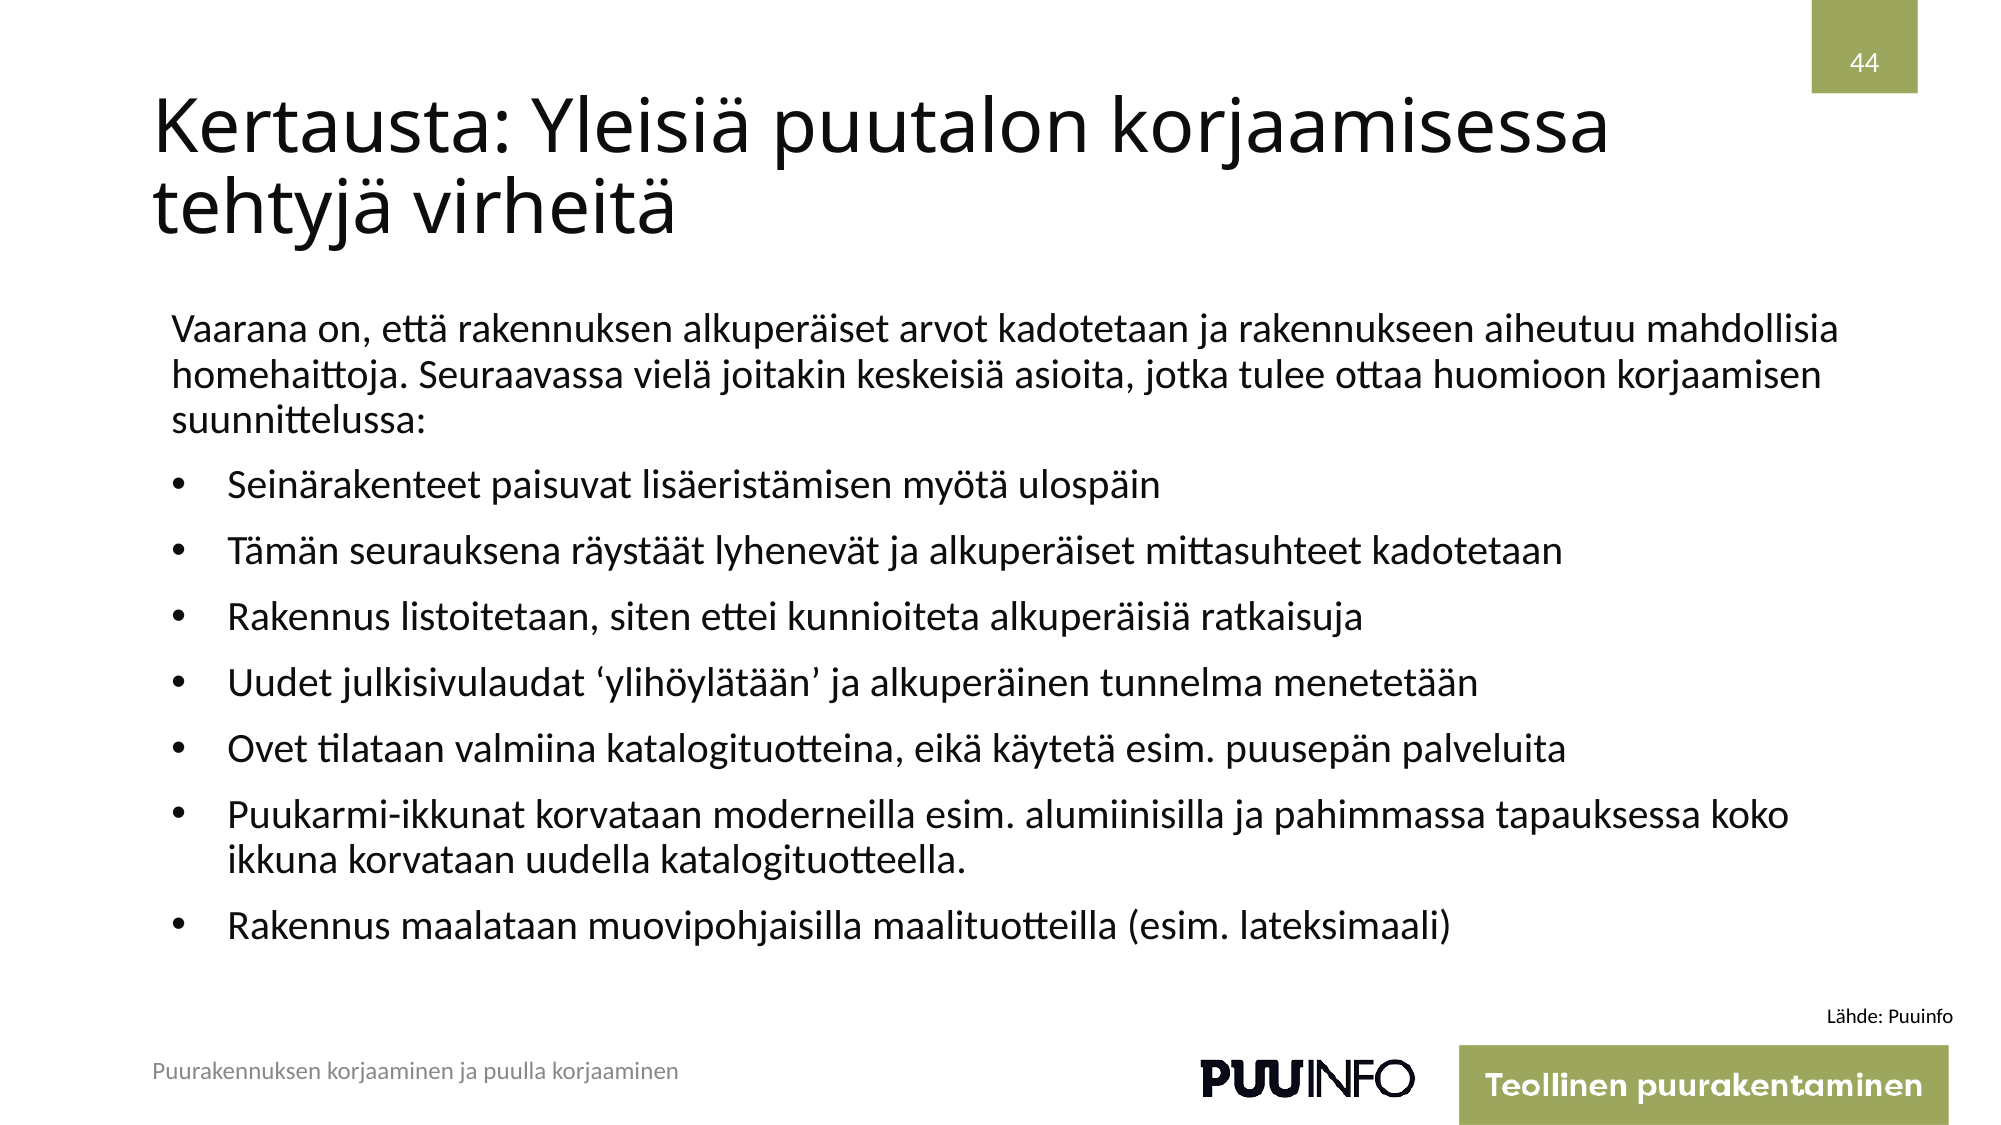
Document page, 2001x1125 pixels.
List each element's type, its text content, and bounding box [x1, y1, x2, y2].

list Vaarana on, että rakennuksen alkuperäiset arvot kadotetaan ja rakennukseen aiheutuu mahdollisia homehaittoja. Seuraavassa vielä joitakin keskeisiä asioita, jotka tulee ottaa huomioon korjaamisen suunnittelussa: Seinärakenteet paisuvat lisäeristämisen myötä ulospäin Tämän seurauksena räystäät lyhenevät ja alkuperäiset mittasuhteet kadotetaan Rakennus listoitetaan, siten ettei kunnioiteta alkuperäisiä ratkaisuja Uudet julkisivulaudat ‘ylihöylätään’ ja alkuperäinen tunnelma menetetään Ovet tilataan valmiina katalogituotteina, eikä käytetä esim. puusepän palveluita Puukarmi-ikkunat korvataan moderneilla esim. alumiinisilla ja pahimmassa tapauksessa koko ikkuna korvataan uudella katalogituotteella. Rakennus maalataan muovipohjaisilla maalituotteilla (esim. lateksimaali) [137, 299, 1863, 1014]
slide_number 44 [1811, 29, 1918, 93]
picture [0, 0, 2000, 1125]
title Kertausta: Yleisiä puutalon korjaamisessa tehtyjä virheitä [137, 59, 1863, 278]
text_box Lähde: Puuinfo [1827, 980, 1954, 1029]
footer Puurakennuksen korjaaminen ja puulla korjaaminen [137, 1039, 813, 1100]
